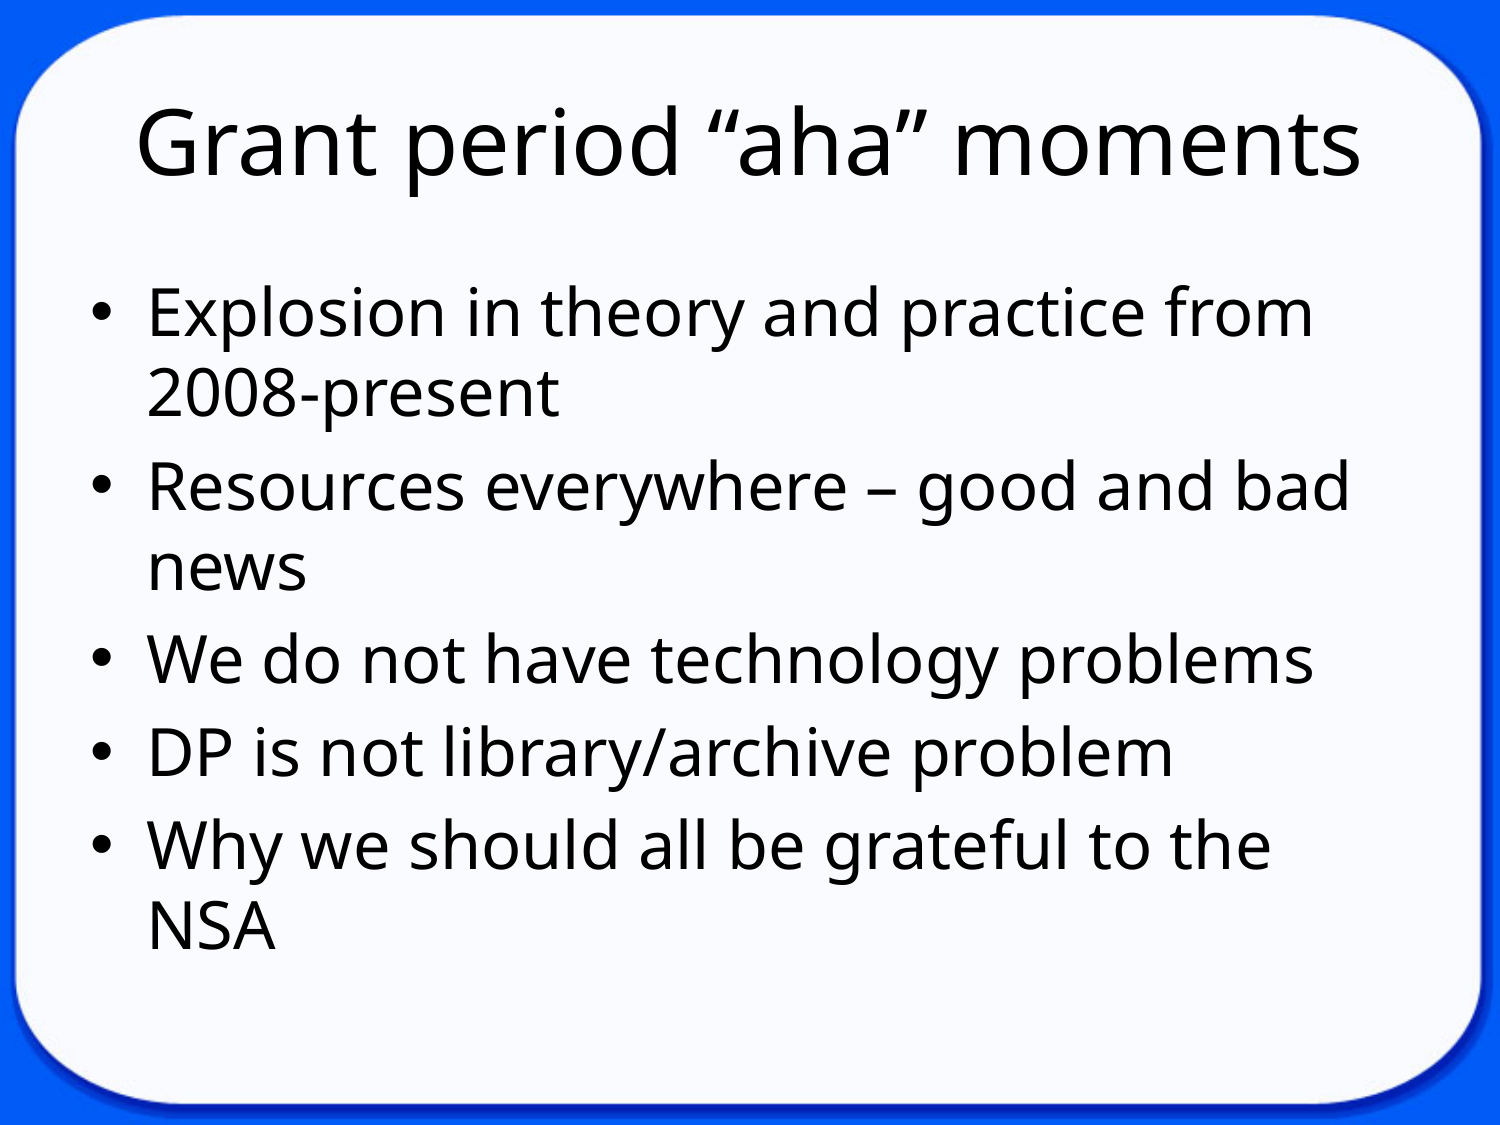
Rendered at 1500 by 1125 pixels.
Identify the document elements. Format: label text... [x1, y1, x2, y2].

title Grant period “aha” moments [75, 45, 1425, 233]
picture [0, 0, 1500, 1125]
list Explosion in theory and practice from 2008-present Resources everywhere – good and bad news We do not have technology problems DP is not library/archive problem Why we should all be grateful to the NSA [75, 262, 1425, 1005]
